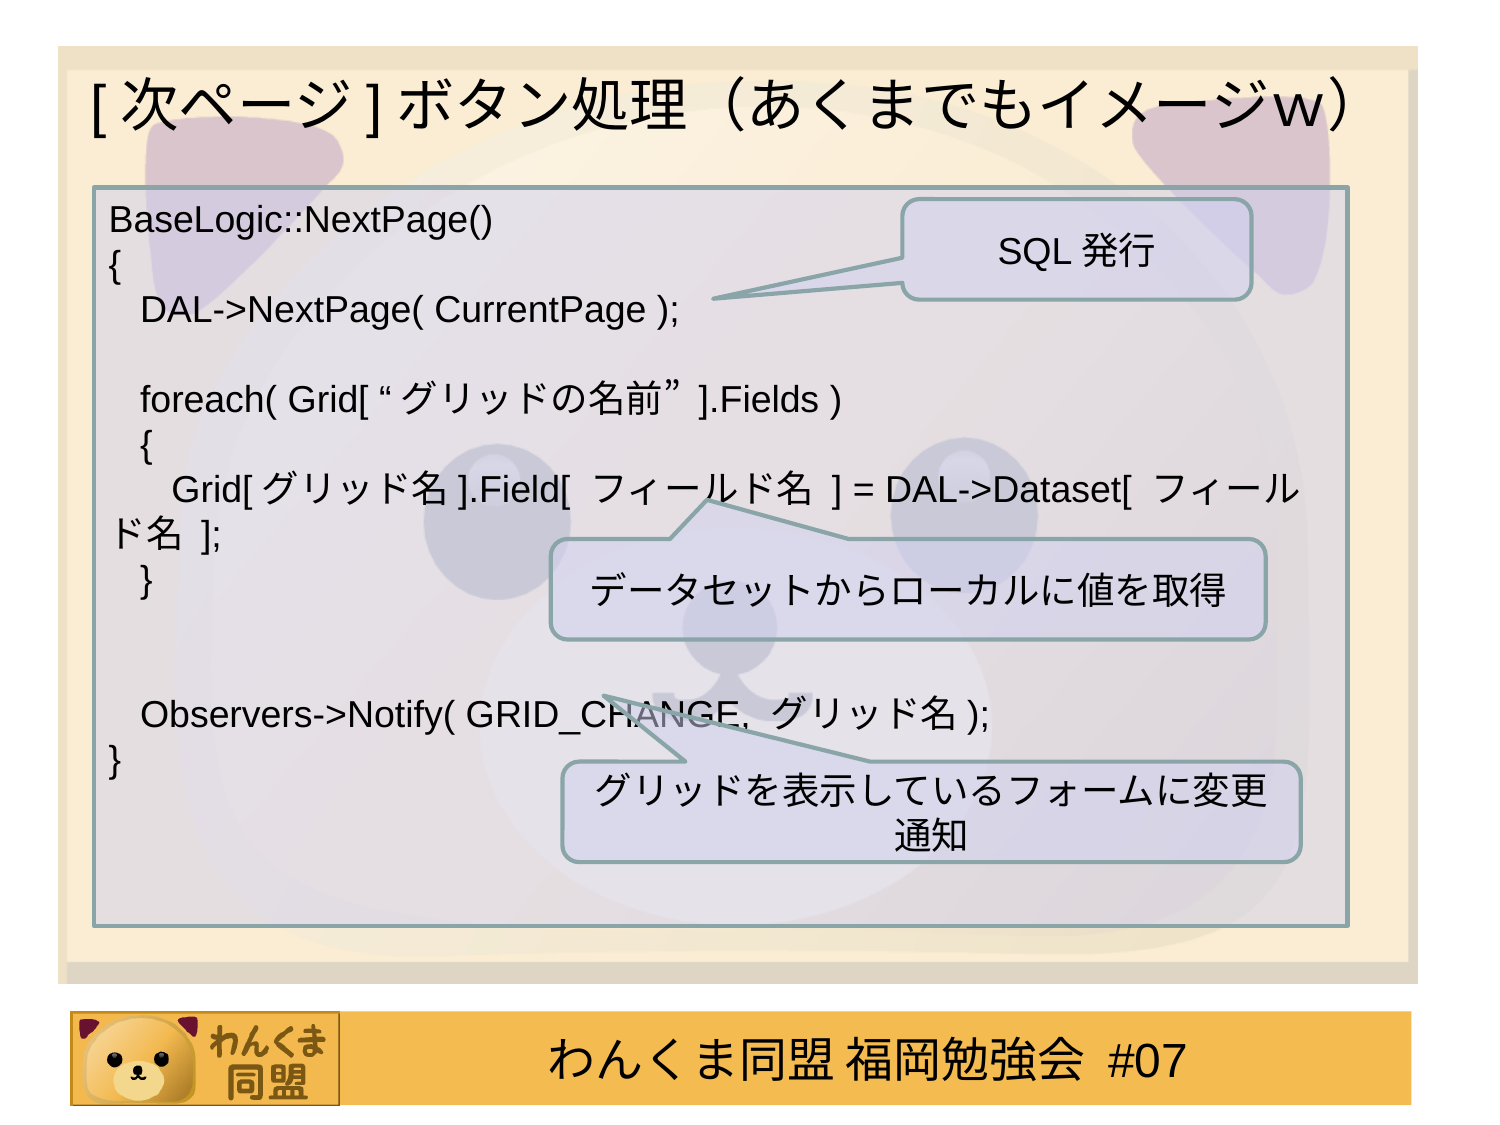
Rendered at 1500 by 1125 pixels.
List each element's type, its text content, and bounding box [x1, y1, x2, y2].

text_box SQL発行 [711, 196, 1254, 302]
picture [58, 162, 1418, 984]
title [次ページ]ボタン処理（あくまでもイメージｗ） [58, 44, 1419, 162]
text_box グリッドを表示しているフォームに変更通知 [560, 693, 1303, 865]
text_box データセットからローカルに値を取得 [548, 497, 1268, 642]
text_box BaseLogic::NextPage() { DAL->NextPage( CurrentPage ); foreach( Grid[ “グリッドの名前” ].Fields ) { Grid[グリッド名].Field[ フィールド名 ] = DAL->Dataset[ フィールド名 ]; } Observers->Notify( GRID_CHANGE, グリッド名); } [92, 185, 1350, 928]
picture [70, 1011, 340, 1106]
